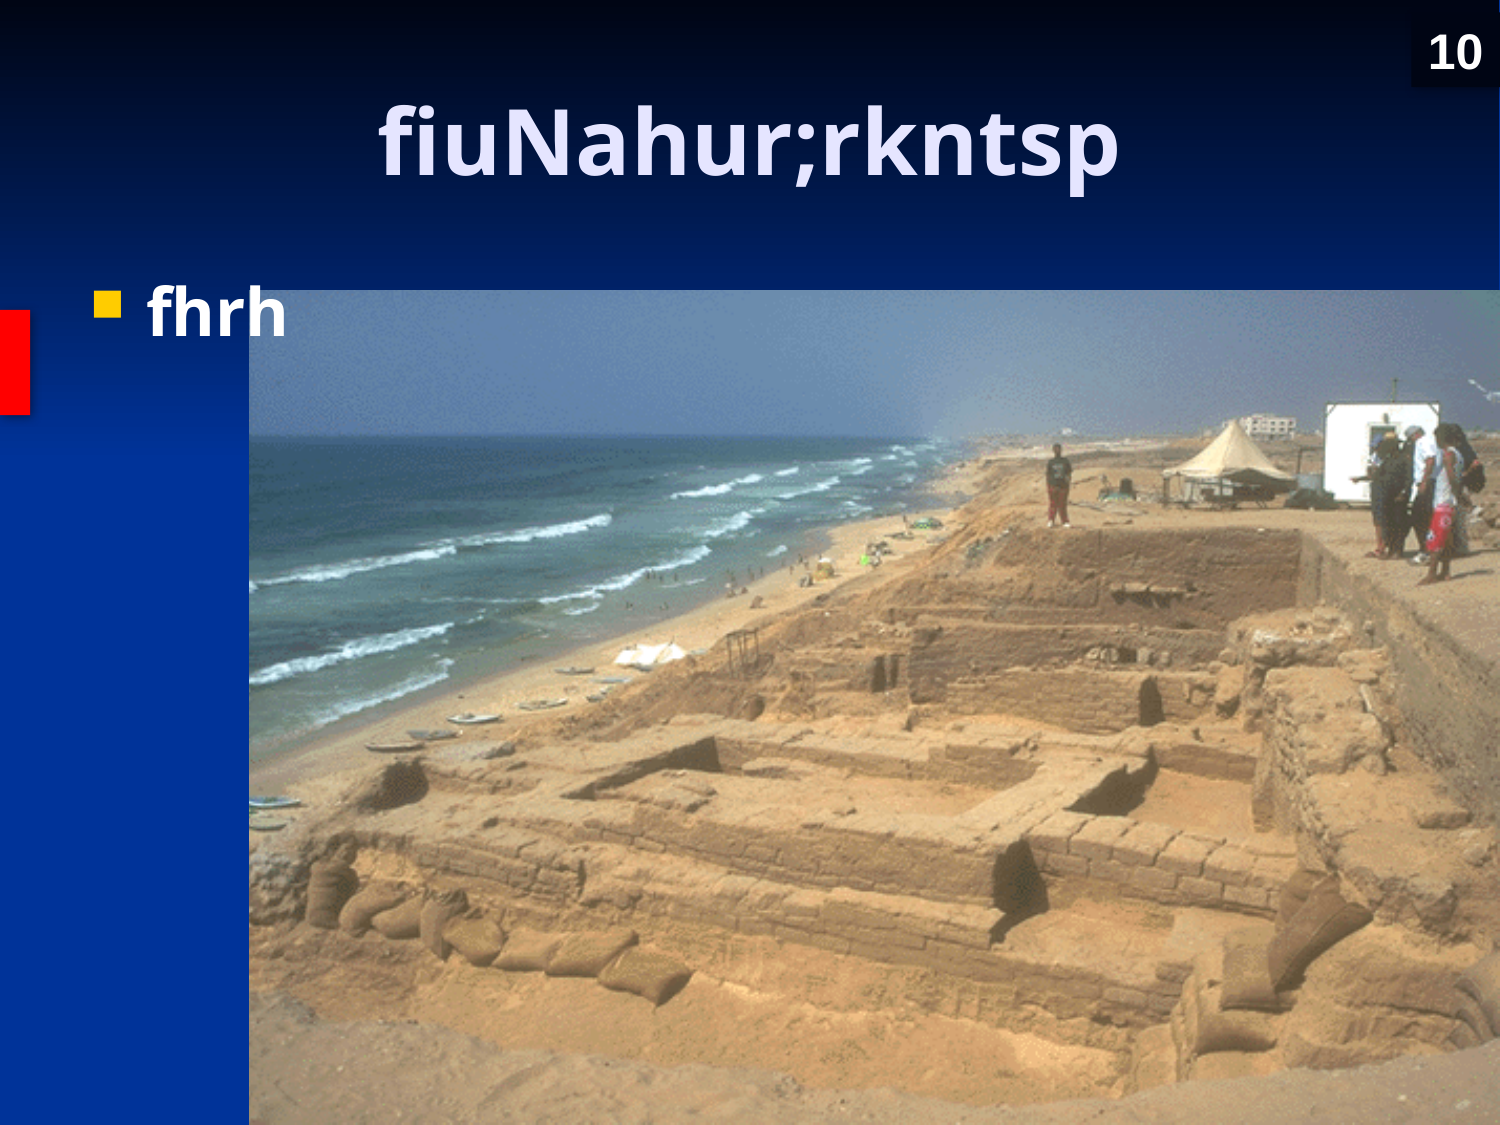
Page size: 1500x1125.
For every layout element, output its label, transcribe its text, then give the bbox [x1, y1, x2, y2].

list fhrh [74, 262, 588, 363]
text_box 10 [1411, 12, 1500, 88]
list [249, 290, 1500, 1125]
text_box [0, 309, 31, 416]
title fiuNahur;rkntsp [74, 44, 1426, 233]
